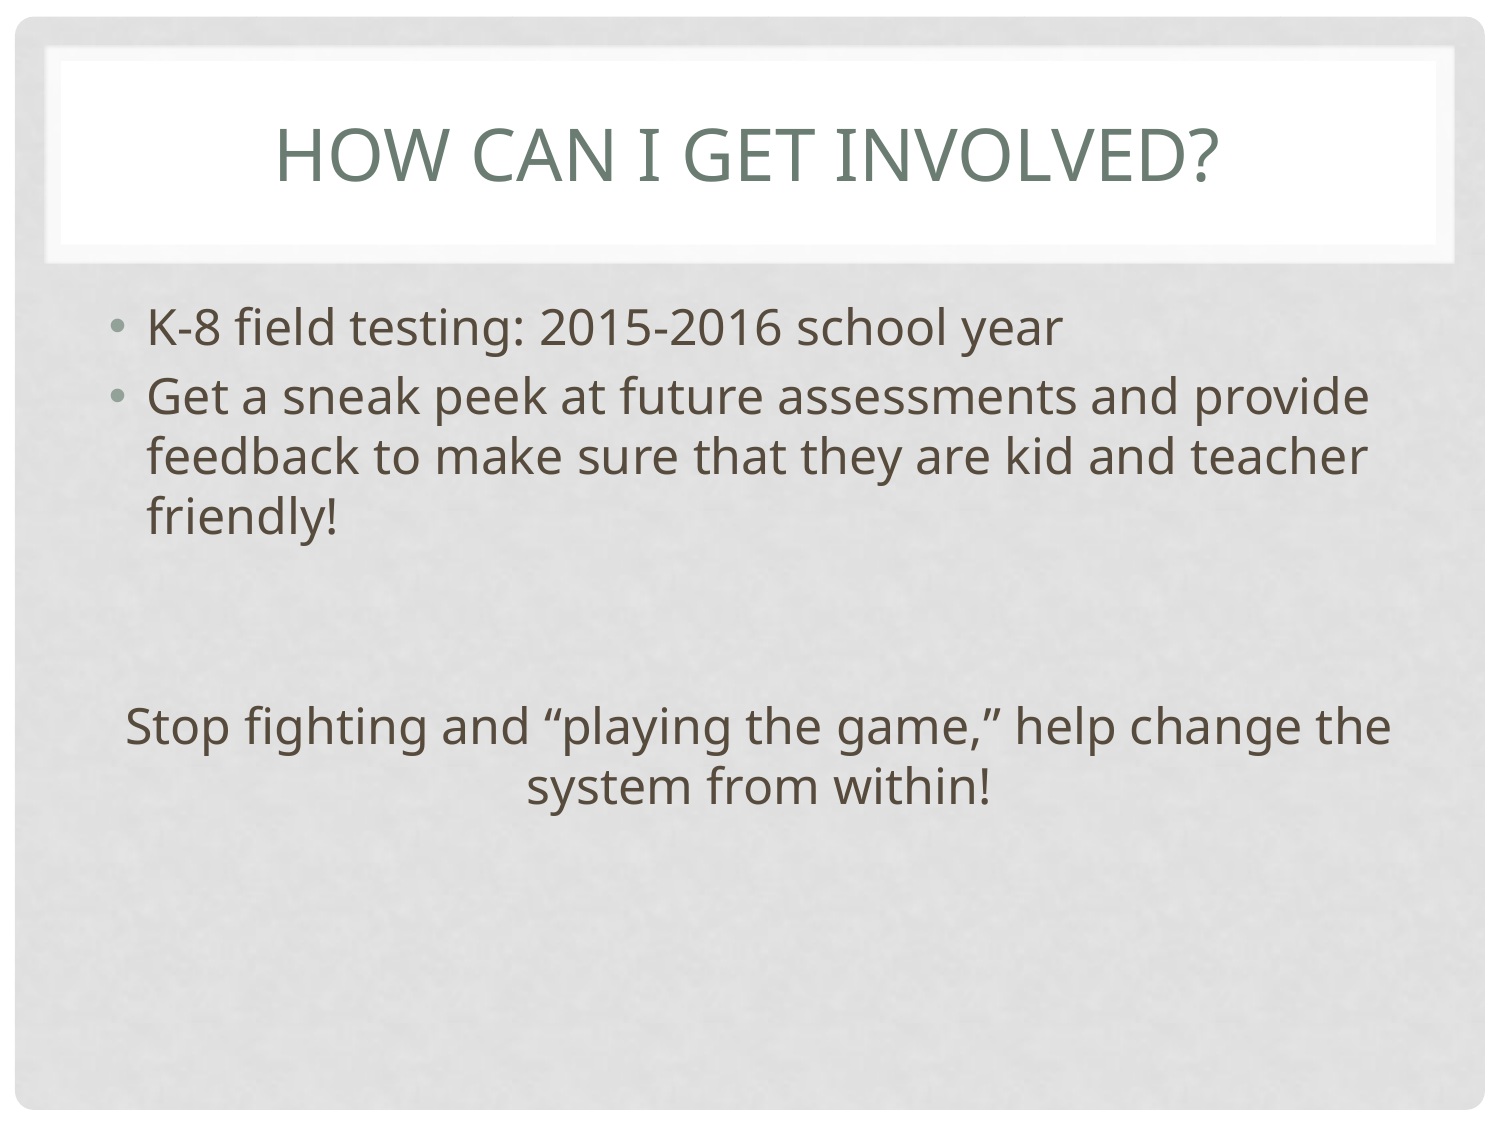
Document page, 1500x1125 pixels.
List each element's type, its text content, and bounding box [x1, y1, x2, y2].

list K-8 field testing: 2015-2016 school year Get a sneak peek at future assessments and provide feedback to make sure that they are kid and teacher friendly! Stop fighting and “playing the game,” help change the system from within! [75, 287, 1425, 1005]
title How can I get involved? [69, 66, 1425, 238]
